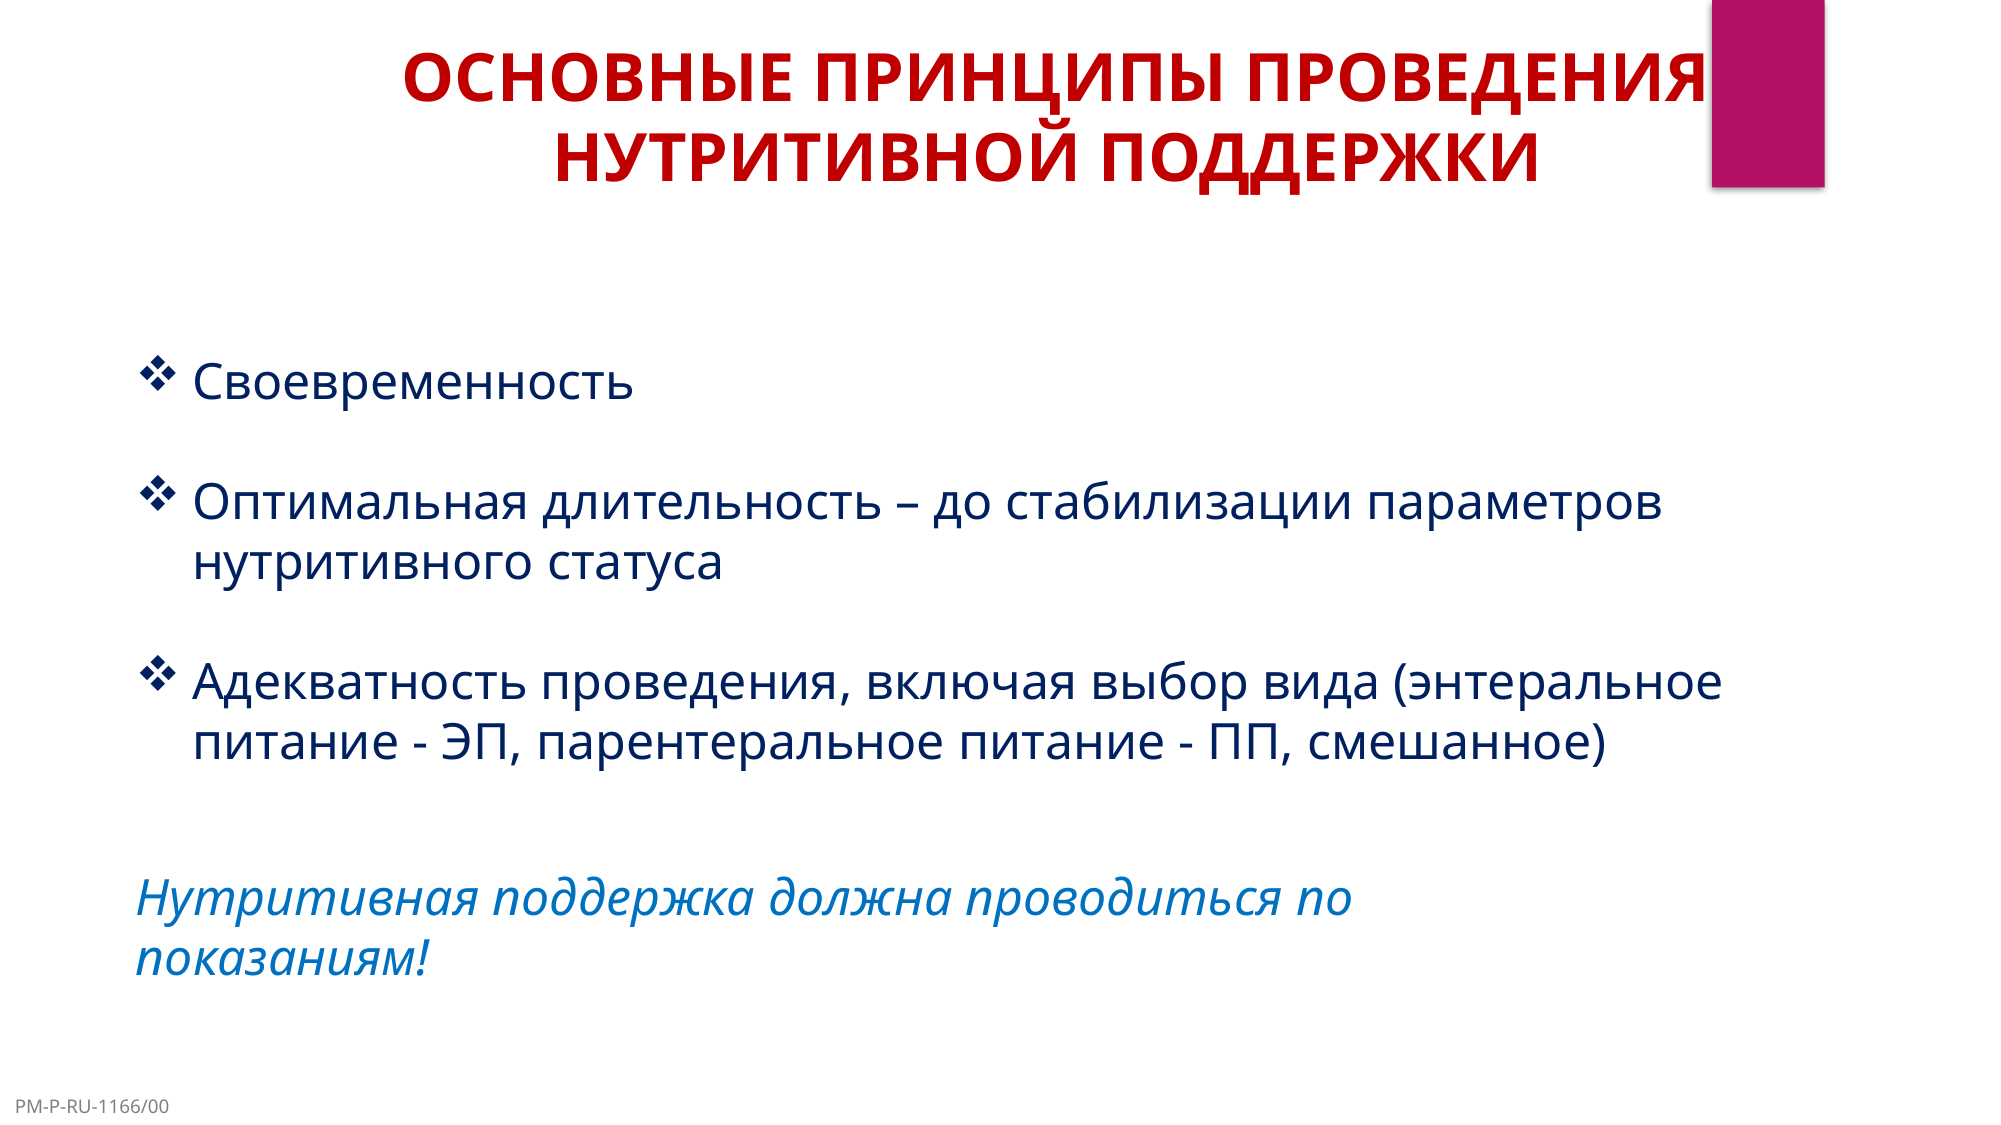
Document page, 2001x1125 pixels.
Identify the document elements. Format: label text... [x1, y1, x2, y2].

text_box ОСНОВНЫЕ ПРИНЦИПЫ ПРОВЕДЕНИЯ НУТРИТИВНОЙ ПОДДЕРЖКИ [278, 27, 1836, 203]
text_box Нутритивная поддержка должна проводиться по показаниям! [121, 858, 1601, 994]
text_box PM-P-RU-1166/00 [0, 1087, 190, 1125]
text_box Своевременность Оптимальная длительность – до стабилизации параметров нутритивного статуса Адекватность проведения, включая выбор вида (энтеральное питание - ЭП, парентеральное питание - ПП, смешанное) [120, 341, 1873, 777]
